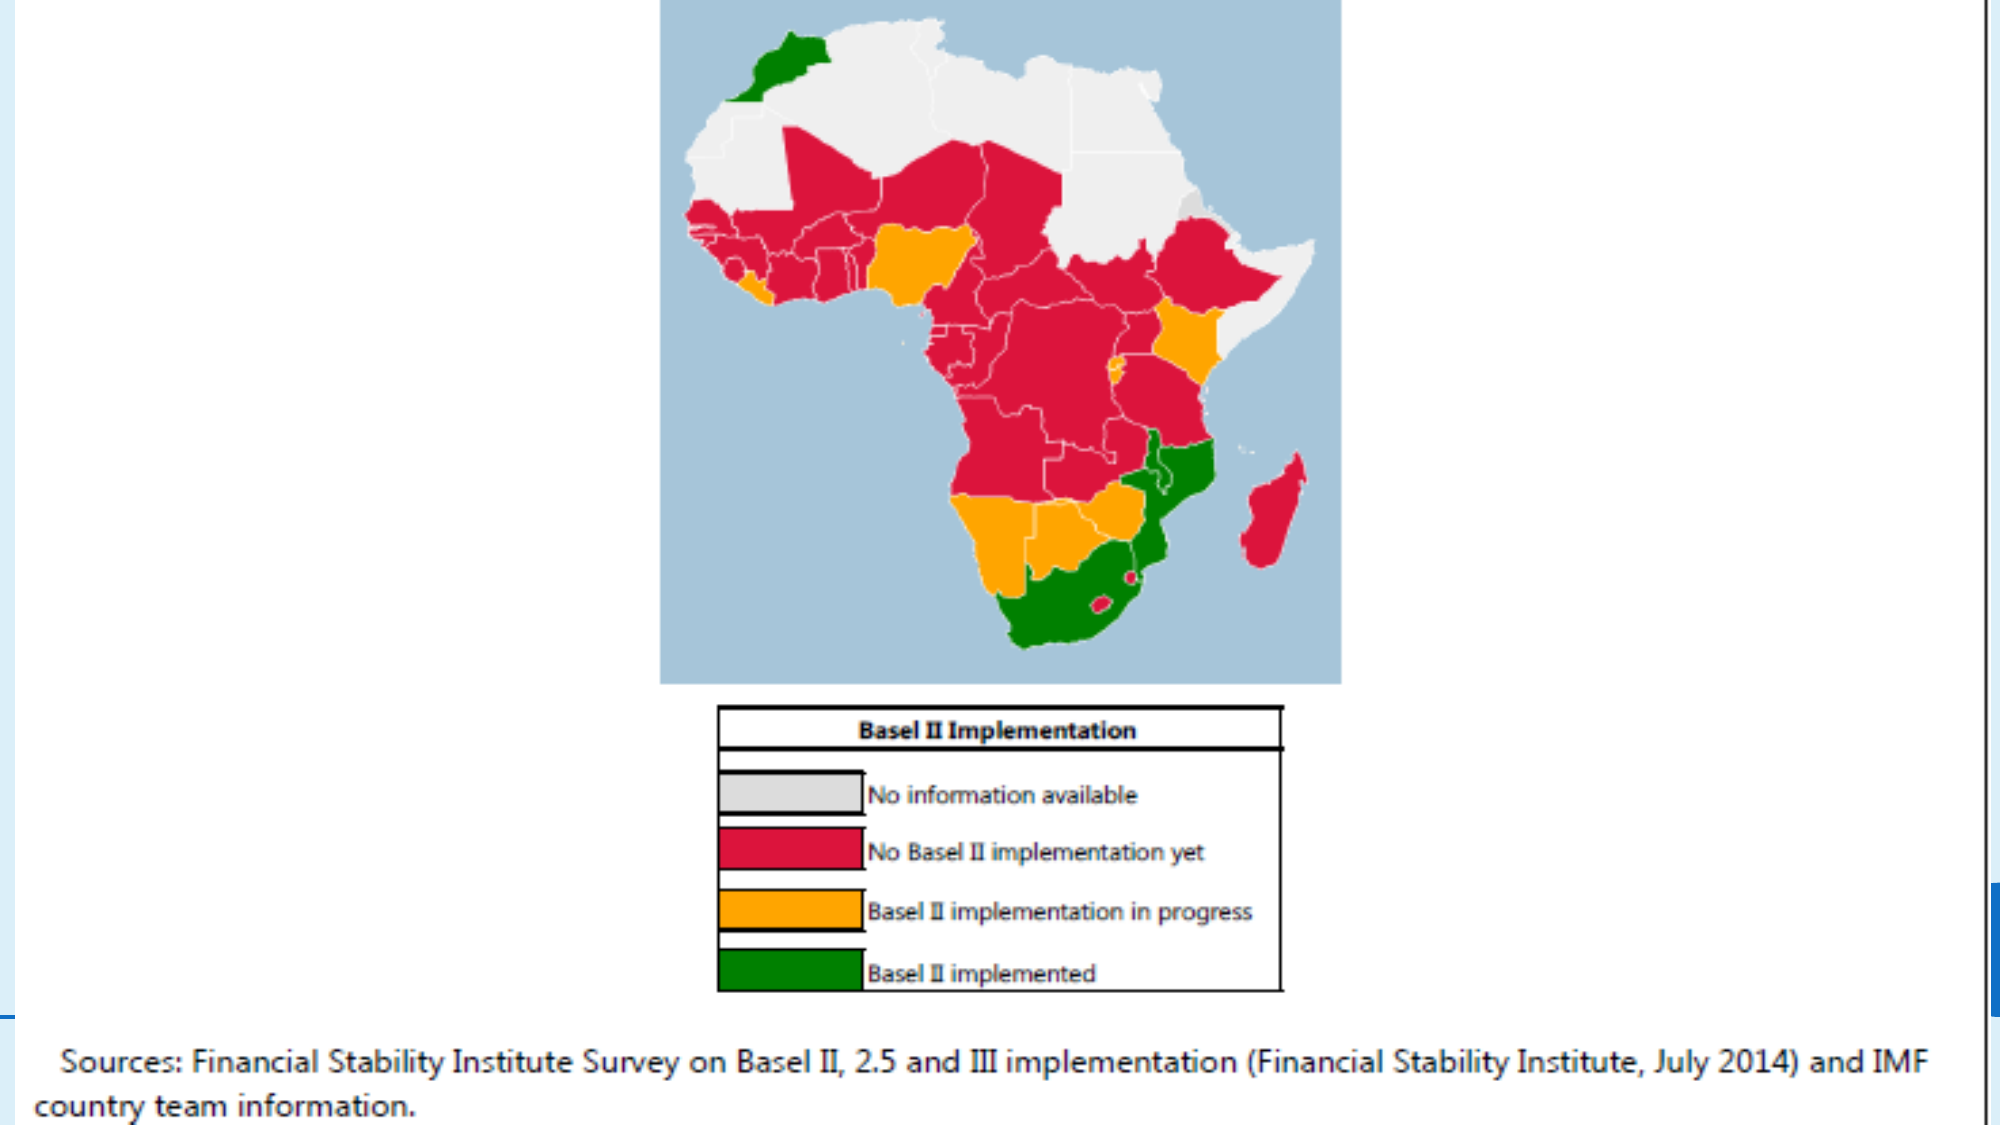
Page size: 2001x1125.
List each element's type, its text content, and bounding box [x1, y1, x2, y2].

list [15, 0, 1991, 1125]
slide_number 18 [1991, 919, 2000, 980]
